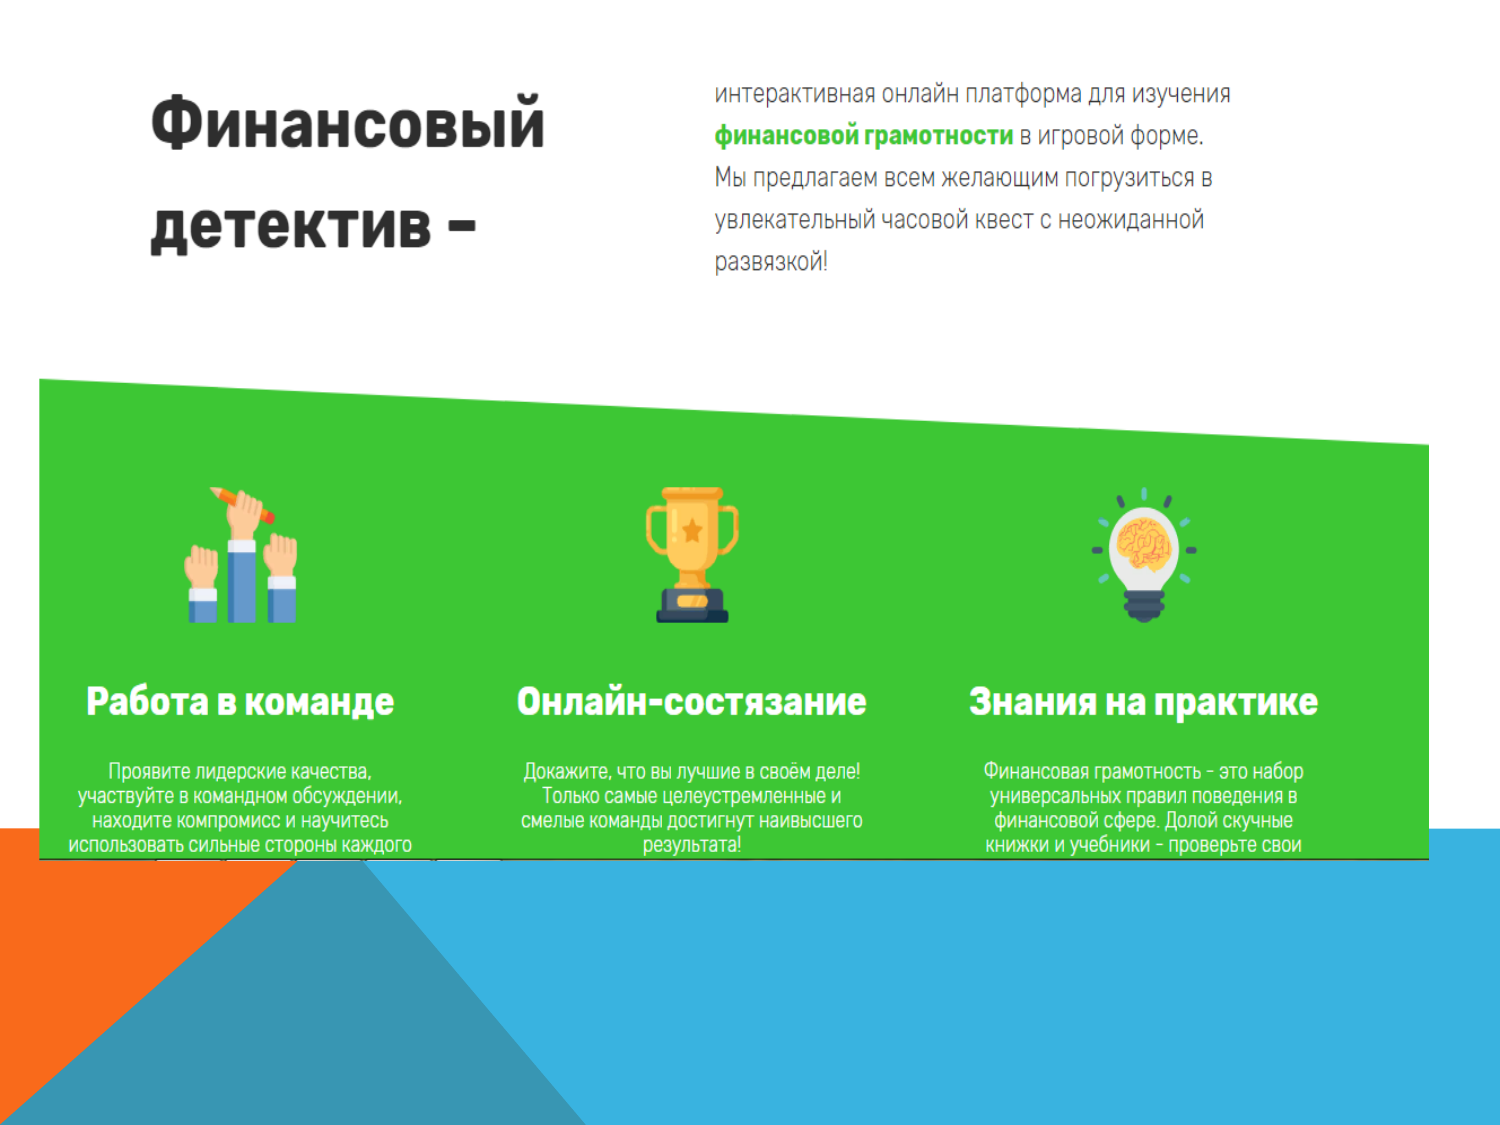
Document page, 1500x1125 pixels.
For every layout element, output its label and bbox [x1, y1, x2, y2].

picture [39, 66, 1429, 861]
